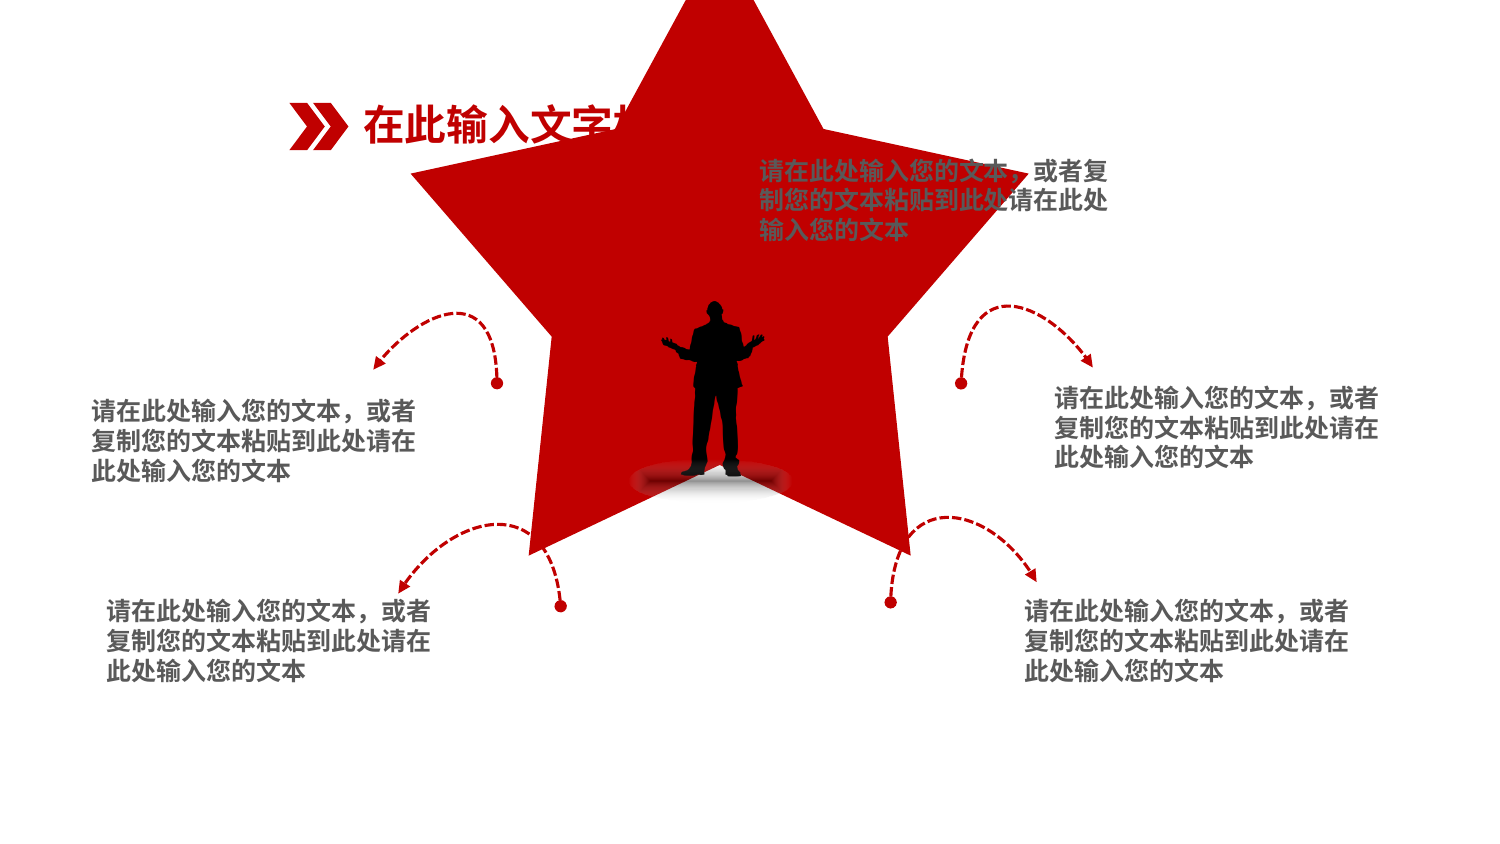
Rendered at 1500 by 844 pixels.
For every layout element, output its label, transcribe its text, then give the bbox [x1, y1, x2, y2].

text_box [793, 290, 931, 546]
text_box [91, 526, 561, 695]
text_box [76, 315, 498, 495]
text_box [960, 308, 1407, 481]
text_box 在此输入文字标题 [348, 91, 804, 151]
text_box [890, 519, 1374, 694]
text_box [634, 0, 908, 145]
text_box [628, 291, 793, 503]
text_box [408, 151, 708, 541]
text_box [710, 147, 1127, 283]
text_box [289, 102, 349, 151]
